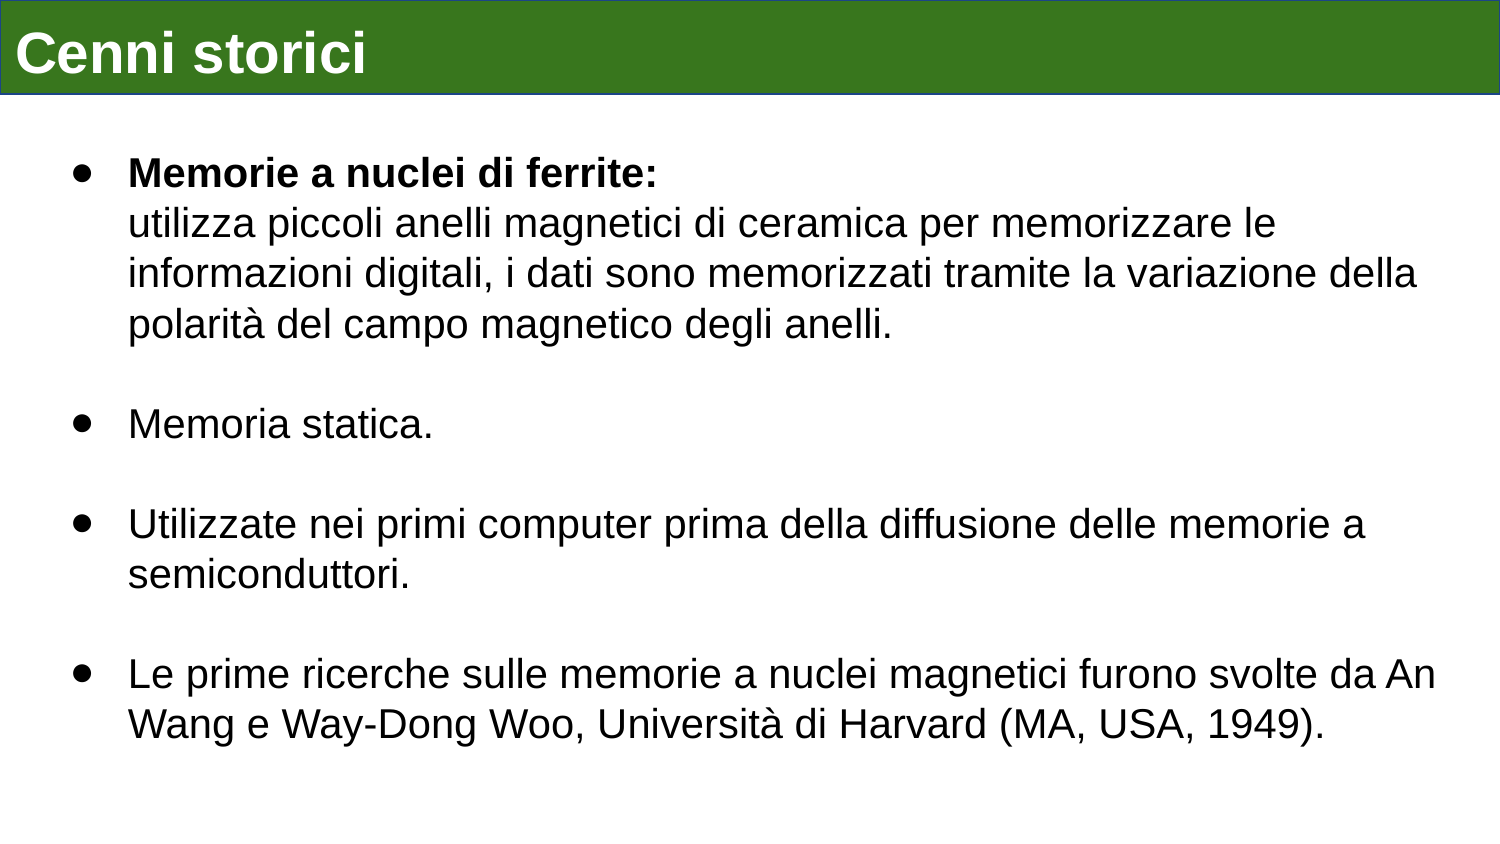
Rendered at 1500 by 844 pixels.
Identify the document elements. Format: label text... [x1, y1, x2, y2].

title Cenni storici [0, 0, 1500, 94]
text_box Memorie a nuclei di ferrite: utilizza piccoli anelli magnetici di ceramica per memorizzare le informazioni digitali, i dati sono memorizzati tramite la variazione della polarità del campo magnetico degli anelli. Memoria statica. Utilizzate nei primi computer prima della diffusione delle memorie a semiconduttori. Le prime ricerche sulle memorie a nuclei magnetici furono svolte da An Wang e Way-Dong Woo, Università di Harvard (MA, USA, 1949). [37, 131, 1467, 817]
